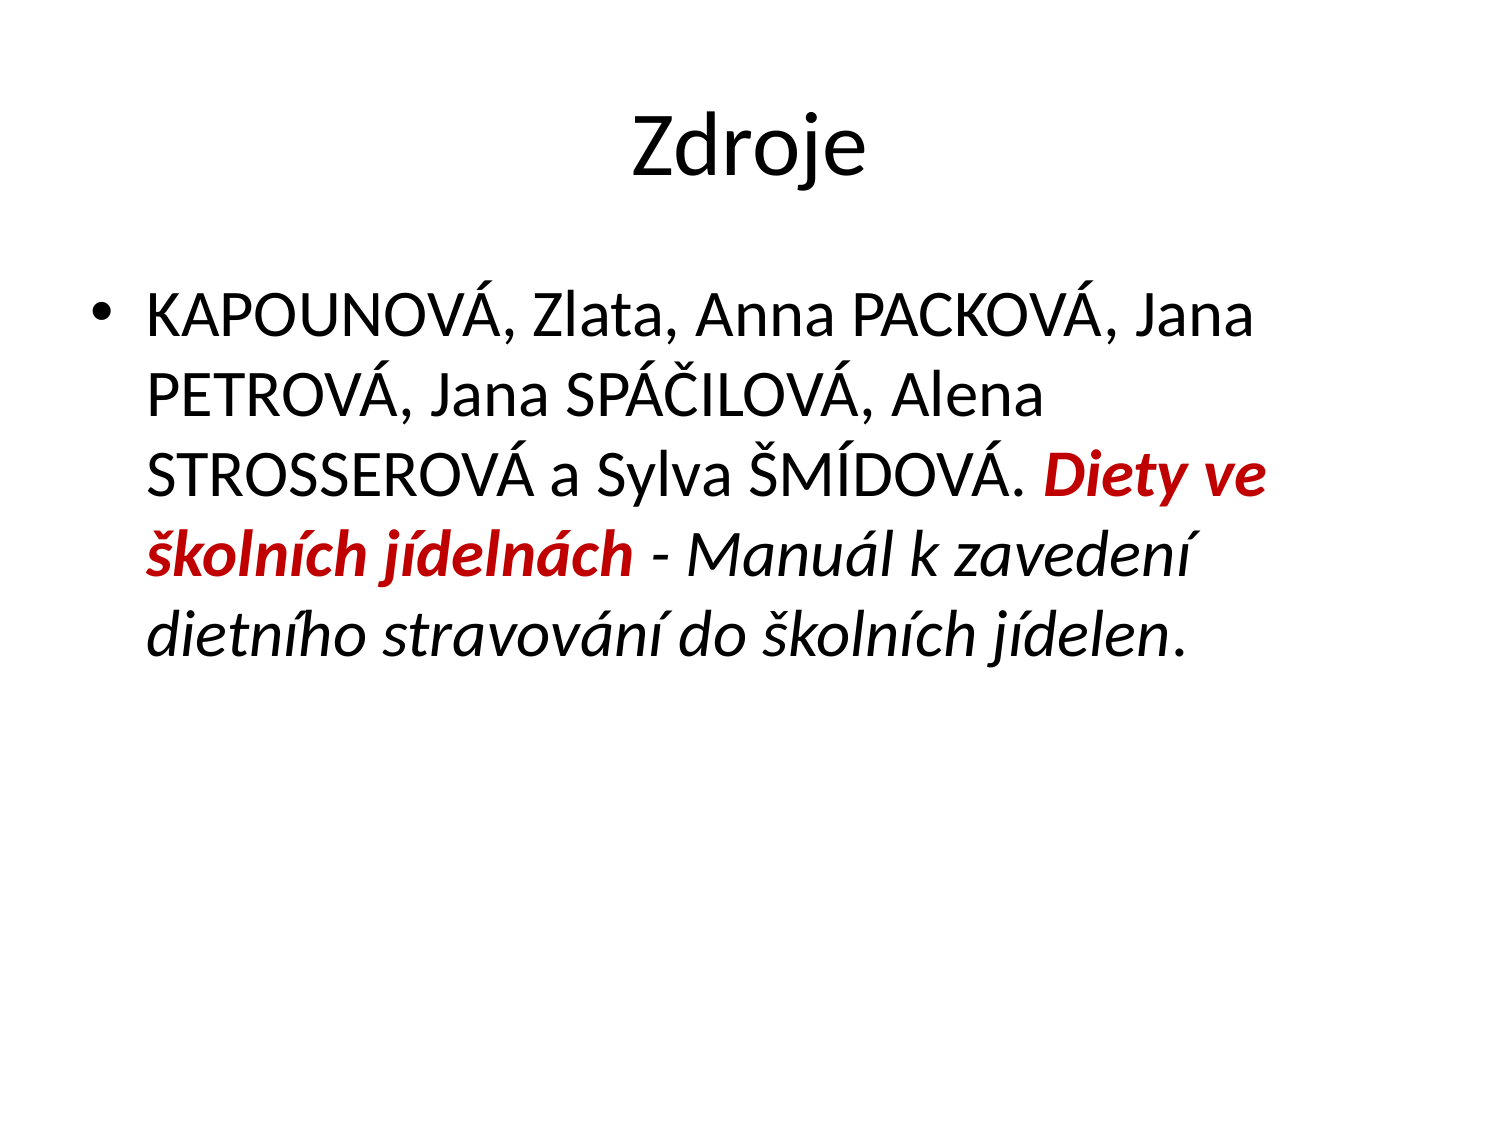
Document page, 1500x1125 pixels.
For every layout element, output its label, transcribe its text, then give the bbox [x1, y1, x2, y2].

title Zdroje [75, 45, 1425, 233]
list KAPOUNOVÁ, Zlata, Anna PACKOVÁ, Jana PETROVÁ, Jana SPÁČILOVÁ, Alena STROSSEROVÁ a Sylva ŠMÍDOVÁ. Diety ve školních jídelnách - Manuál k zavedení dietního stravování do školních jídelen. [75, 262, 1425, 1005]
